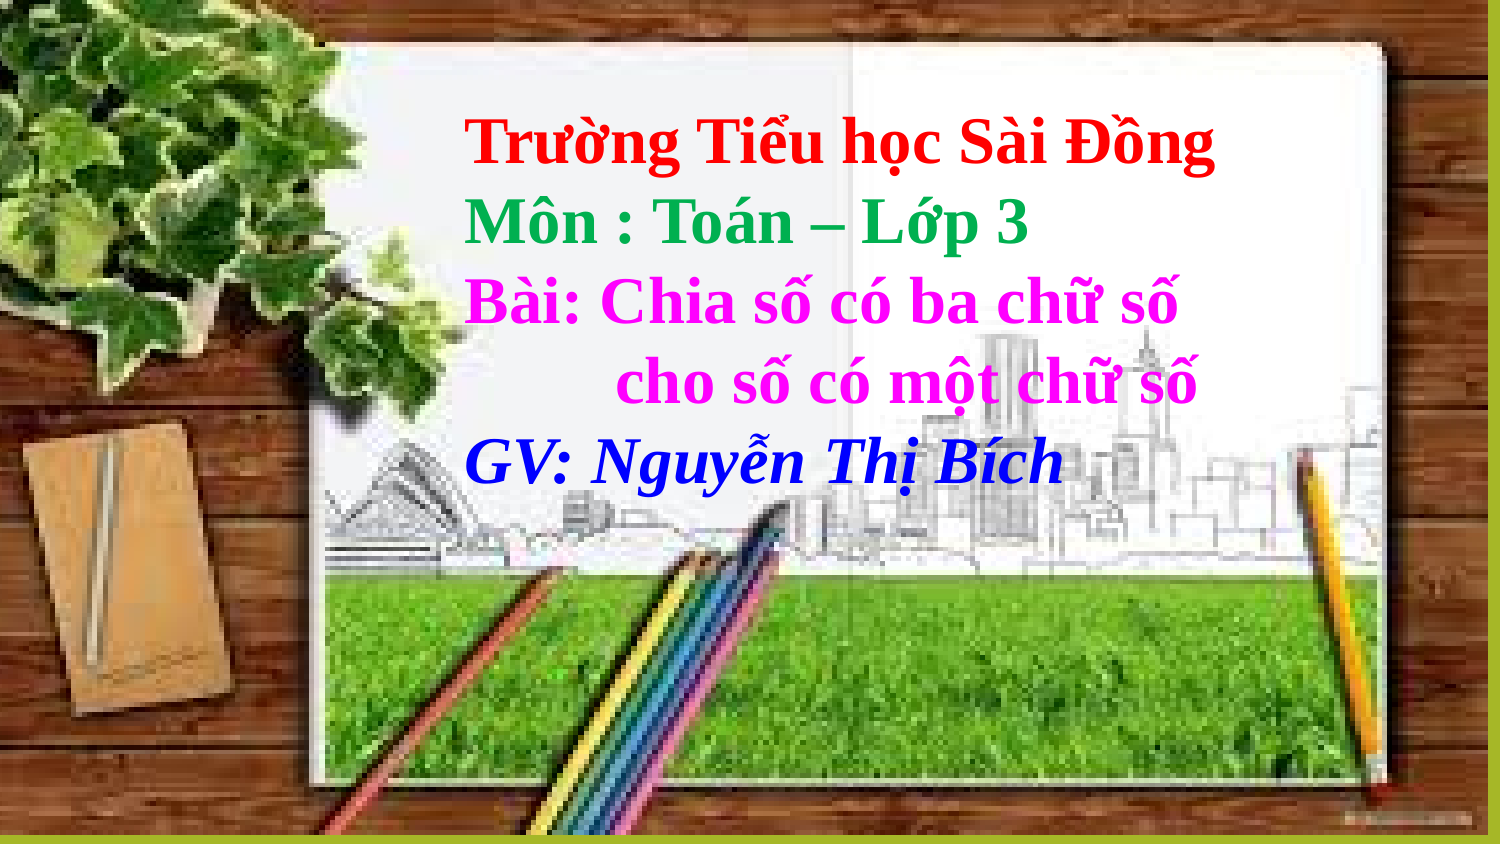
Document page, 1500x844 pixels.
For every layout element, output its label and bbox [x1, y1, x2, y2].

list [0, 0, 1488, 835]
